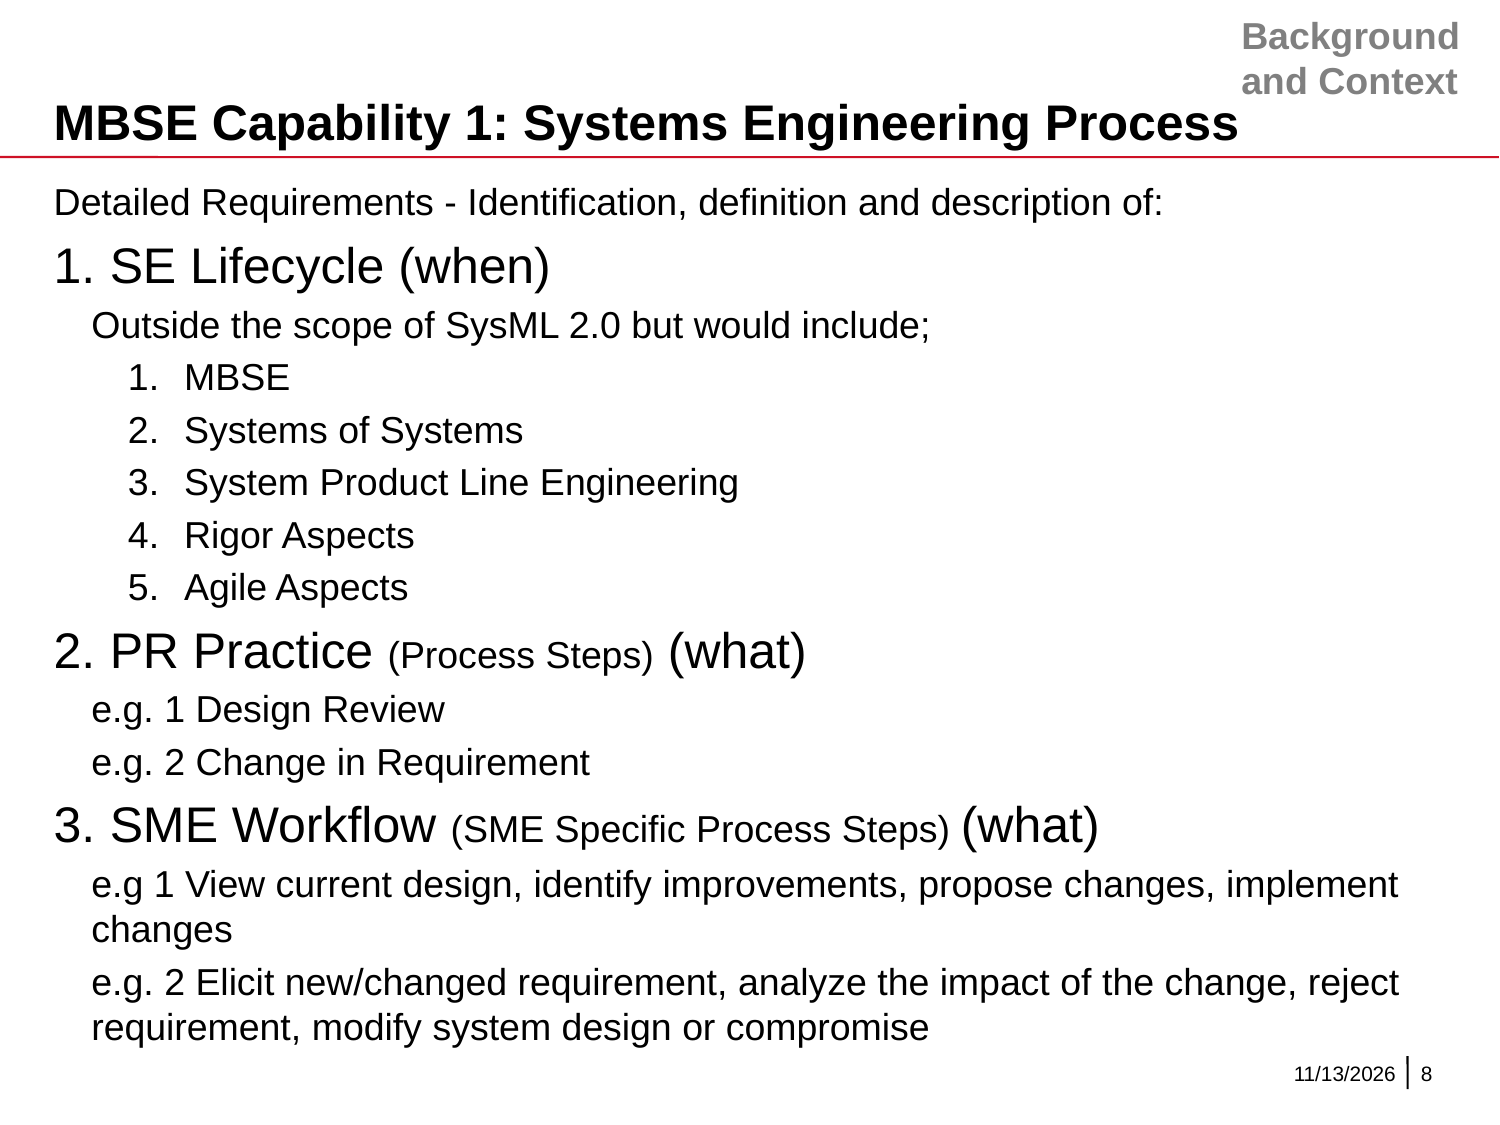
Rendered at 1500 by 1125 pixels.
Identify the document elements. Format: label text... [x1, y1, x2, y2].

slide_number 8 [1420, 1042, 1490, 1103]
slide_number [1045, 1042, 1396, 1103]
text_box Background and Context [1226, 4, 1500, 110]
title MBSE Capability 1: Systems Engineering Process [38, 45, 1304, 158]
list Detailed Requirements - Identification, definition and description of: SE Lifecycle (when) Outside the scope of SysML 2.0 but would include; MBSE Systems of Systems System Product Line Engineering Rigor Aspects Agile Aspects PR Practice (Process Steps) (what) e.g. 1 Design Review e.g. 2 Change in Requirement SME Workflow (SME Specific Process Steps) (what) e.g 1 View current design, identify improvements, propose changes, implement changes e.g. 2 Elicit new/changed requirement, analyze the impact of the change, reject requirement, modify system design or compromise [38, 170, 1461, 1109]
